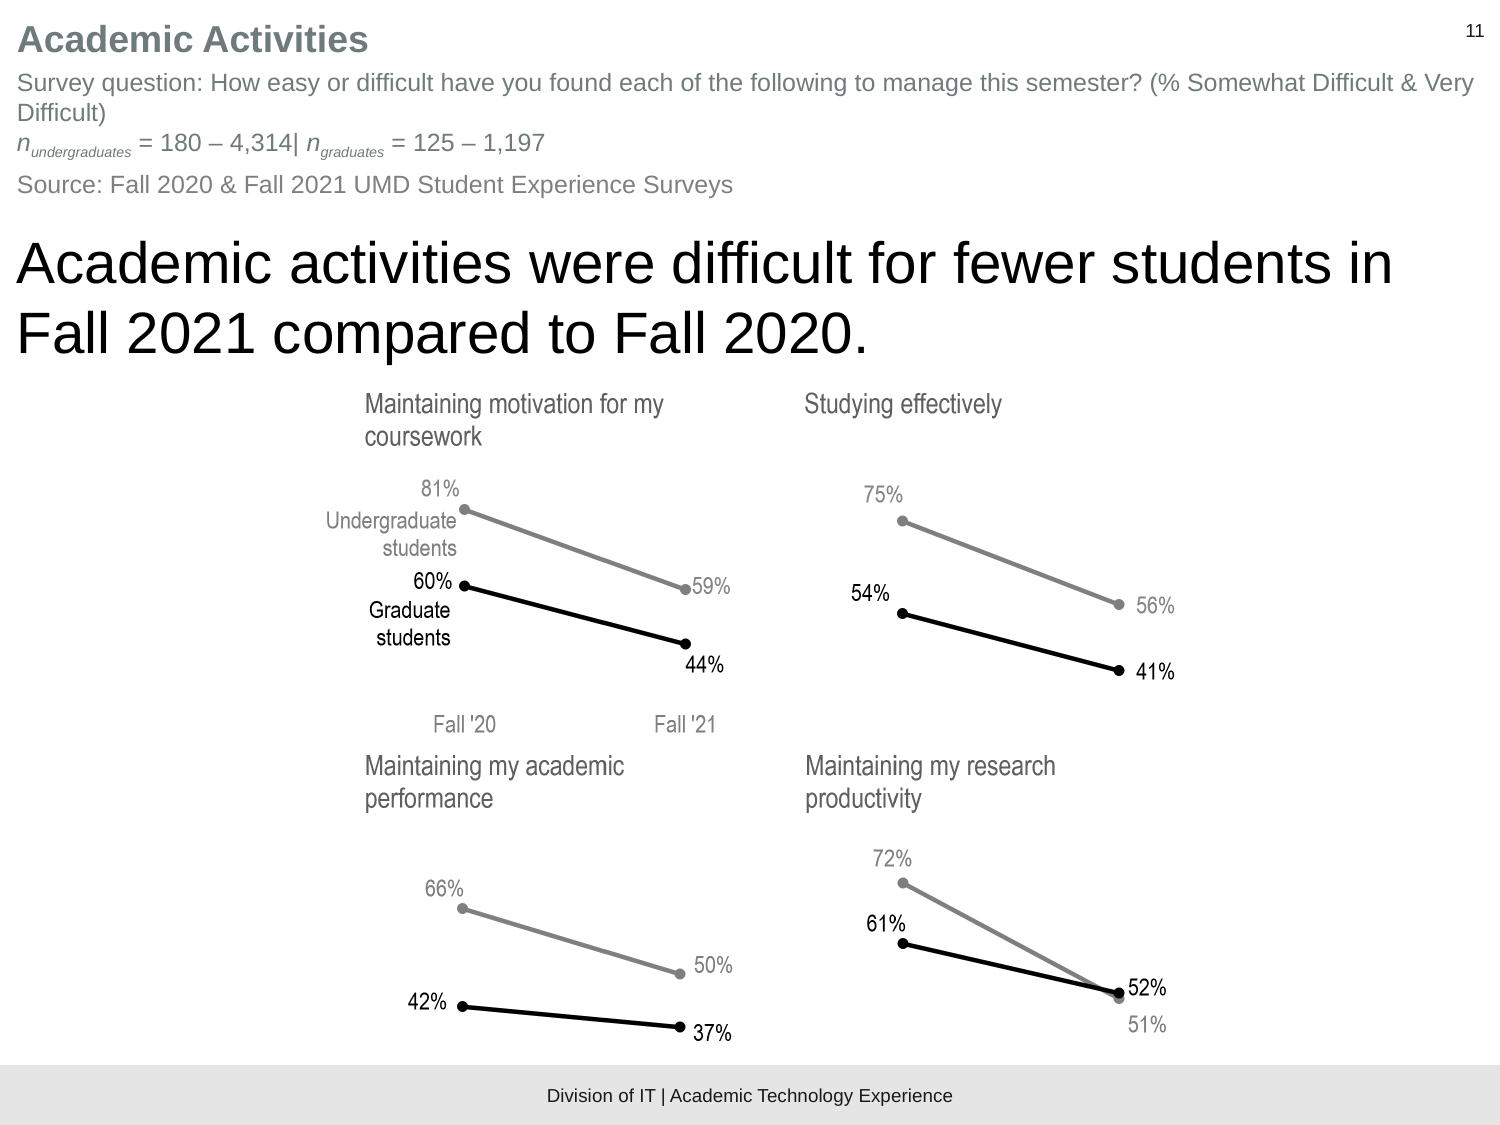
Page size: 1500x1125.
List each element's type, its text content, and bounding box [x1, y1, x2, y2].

text_box Survey question: How easy or difficult have you found each of the following to manage this semester? (% Somewhat Difficult & Very Difficult) nundergraduates = 180 – 4,314| ngraduates = 125 – 1,197 Source: Fall 2020 & Fall 2021 UMD Student Experience Surveys [1, 59, 1500, 207]
picture [314, 380, 1186, 1054]
text_box Academic Activities [1, 0, 1352, 59]
text_box Academic activities were difficult for fewer students in Fall 2021 compared to Fall 2020. [1, 217, 1453, 373]
